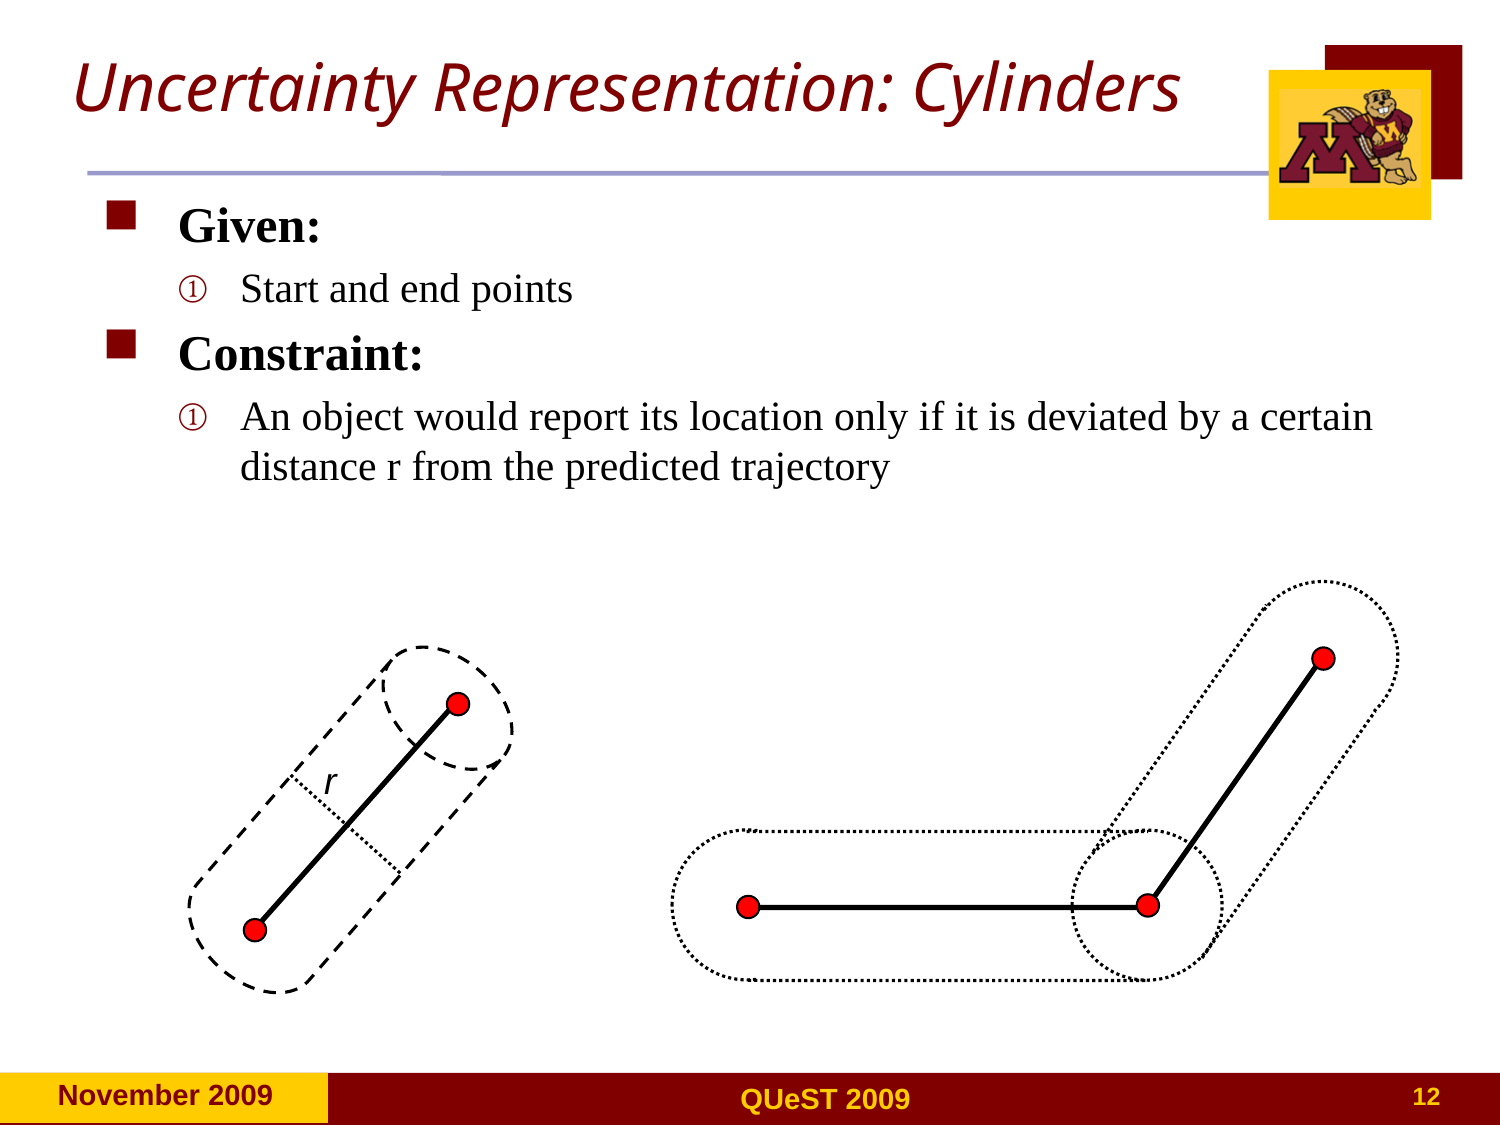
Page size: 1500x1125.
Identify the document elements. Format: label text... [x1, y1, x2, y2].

text_box [1126, 582, 1415, 865]
text_box r [309, 749, 377, 810]
slide_number 12 [1142, 1072, 1456, 1124]
text_box [1072, 830, 1223, 981]
text_box [1263, 581, 1398, 711]
text_box [757, 908, 915, 1042]
list Given: Start and end points Constraint: An object would report its location only if it is deviated by a certain distance r from the predicted trajectory [87, 184, 1426, 564]
text_box [757, 794, 915, 907]
text_box [243, 919, 267, 942]
text_box [189, 659, 504, 993]
text_box [1136, 894, 1160, 917]
text_box [672, 829, 757, 980]
list For each edge for the cloaked region, scan objects with plane-sweep For each two consecutive points, get the intersection between their bisector and the current edge Based on the set of bisectors, we decide the point that could be nearest neighbors to any point on that edge All objects of interest that are within the query range are returned also in the answer [383, 647, 512, 770]
text_box Uncertainty Representation: Cylinders [57, 9, 1242, 161]
picture [1279, 89, 1421, 184]
text_box [446, 692, 470, 716]
text_box [737, 895, 760, 919]
text_box [1312, 647, 1335, 670]
